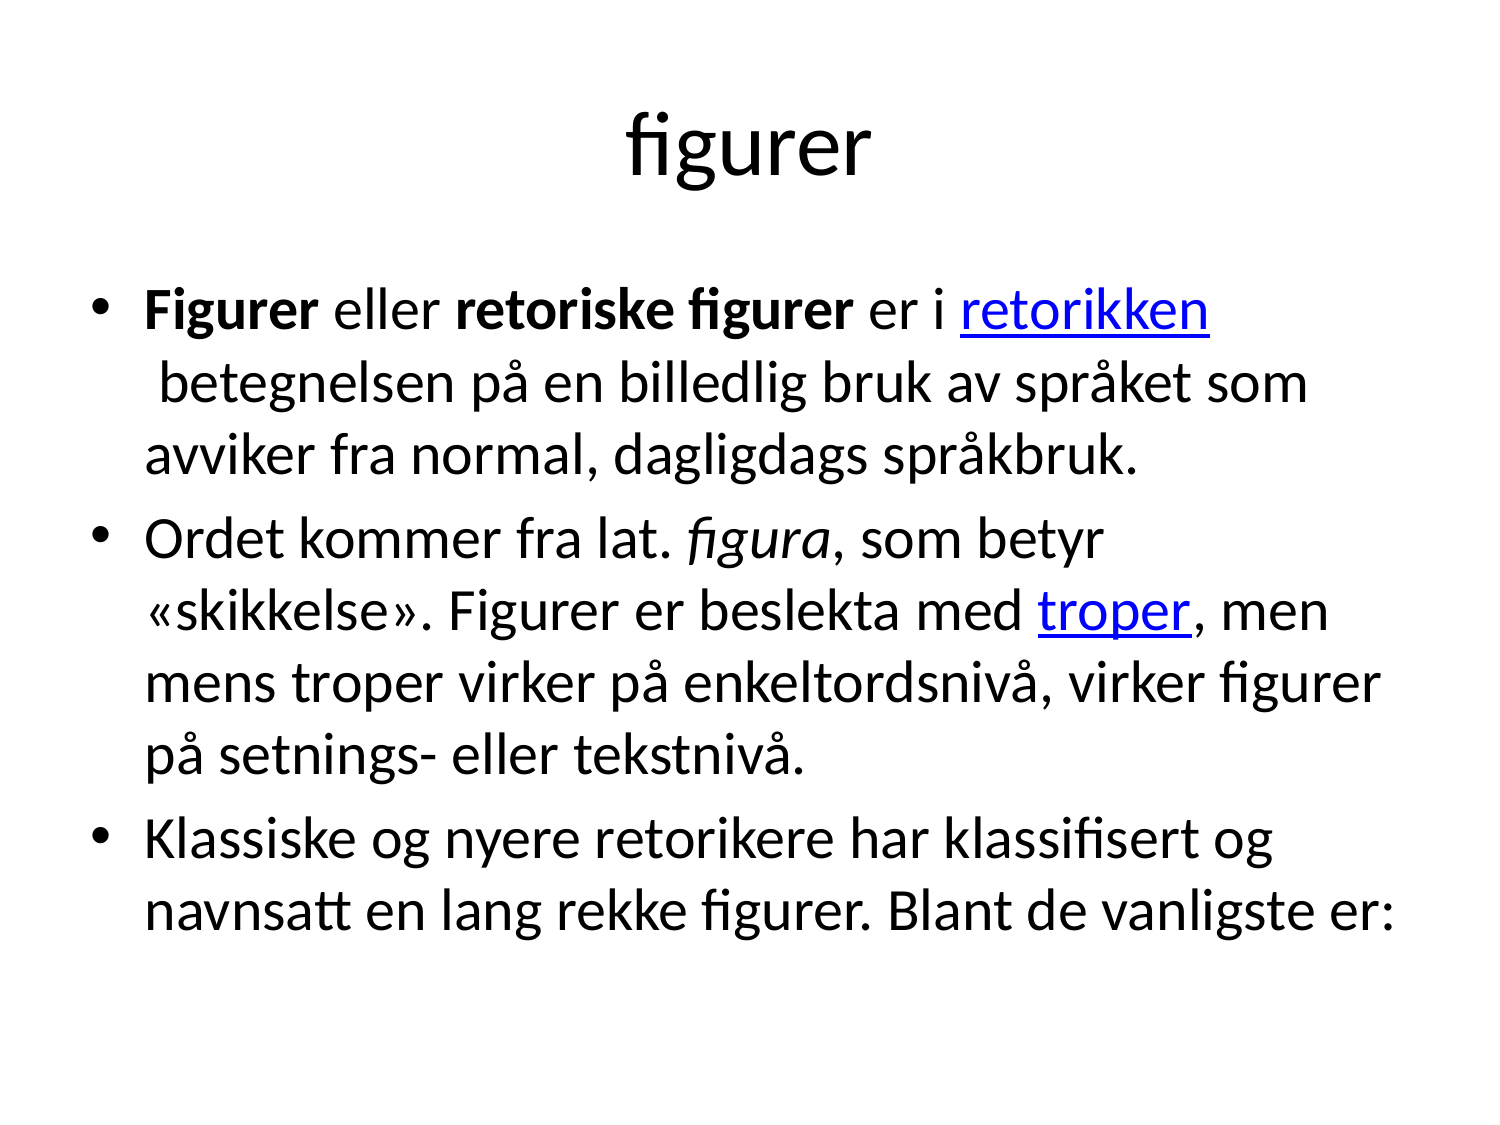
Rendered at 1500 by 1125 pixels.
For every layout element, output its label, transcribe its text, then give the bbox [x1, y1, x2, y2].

title figurer [75, 45, 1425, 233]
list Figurer eller retoriske figurer er i retorikken betegnelsen på en billedlig bruk av språket som avviker fra normal, dagligdags språkbruk. Ordet kommer fra lat. figura, som betyr «skikkelse». Figurer er beslekta med troper, men mens troper virker på enkeltordsnivå, virker figurer på setnings- eller tekstnivå. Klassiske og nyere retorikere har klassifisert og navnsatt en lang rekke figurer. Blant de vanligste er: [75, 262, 1425, 1005]
